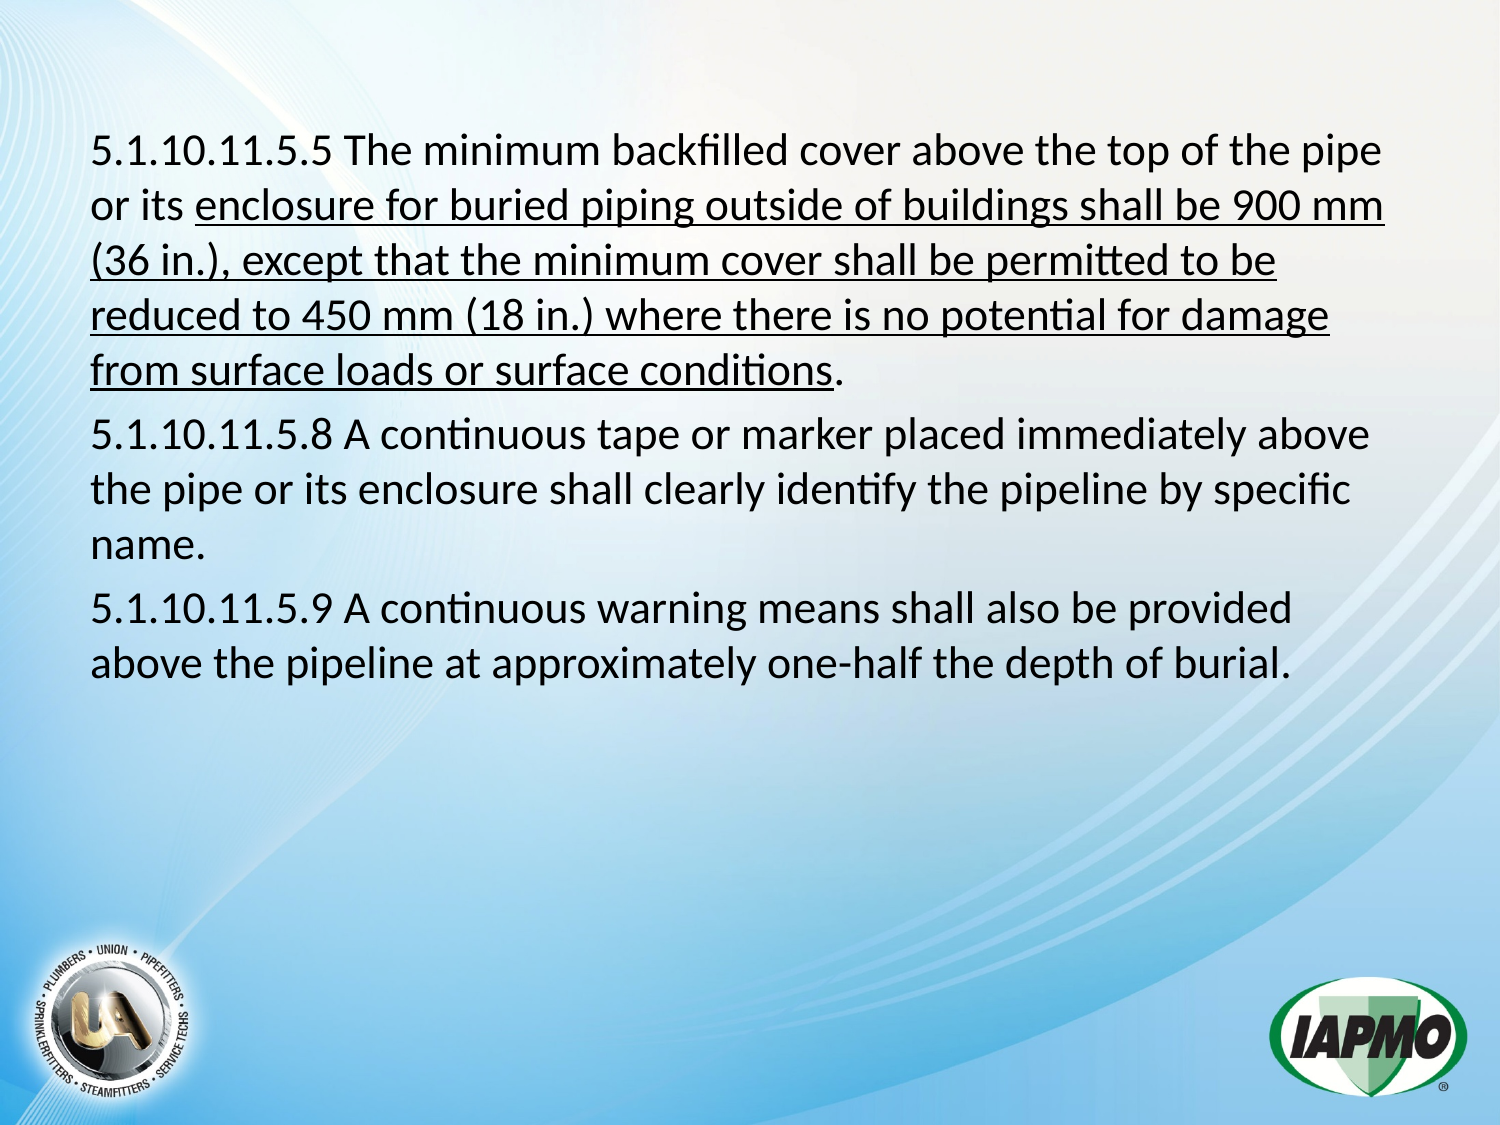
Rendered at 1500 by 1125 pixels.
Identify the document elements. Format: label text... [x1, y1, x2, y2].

picture [0, 0, 1500, 1125]
list 5.1.10.11.5.5 The minimum backfilled cover above the top of the pipe or its enclosure for buried piping outside of buildings shall be 900 mm (36 in.), except that the minimum cover shall be permitted to be reduced to 450 mm (18 in.) where there is no potential for damage from surface loads or surface conditions. 5.1.10.11.5.8 A continuous tape or marker placed immediately above the pipe or its enclosure shall clearly identify the pipeline by specific name. 5.1.10.11.5.9 A continuous warning means shall also be provided above the pipeline at approximately one-half the depth of burial. [75, 112, 1425, 1005]
